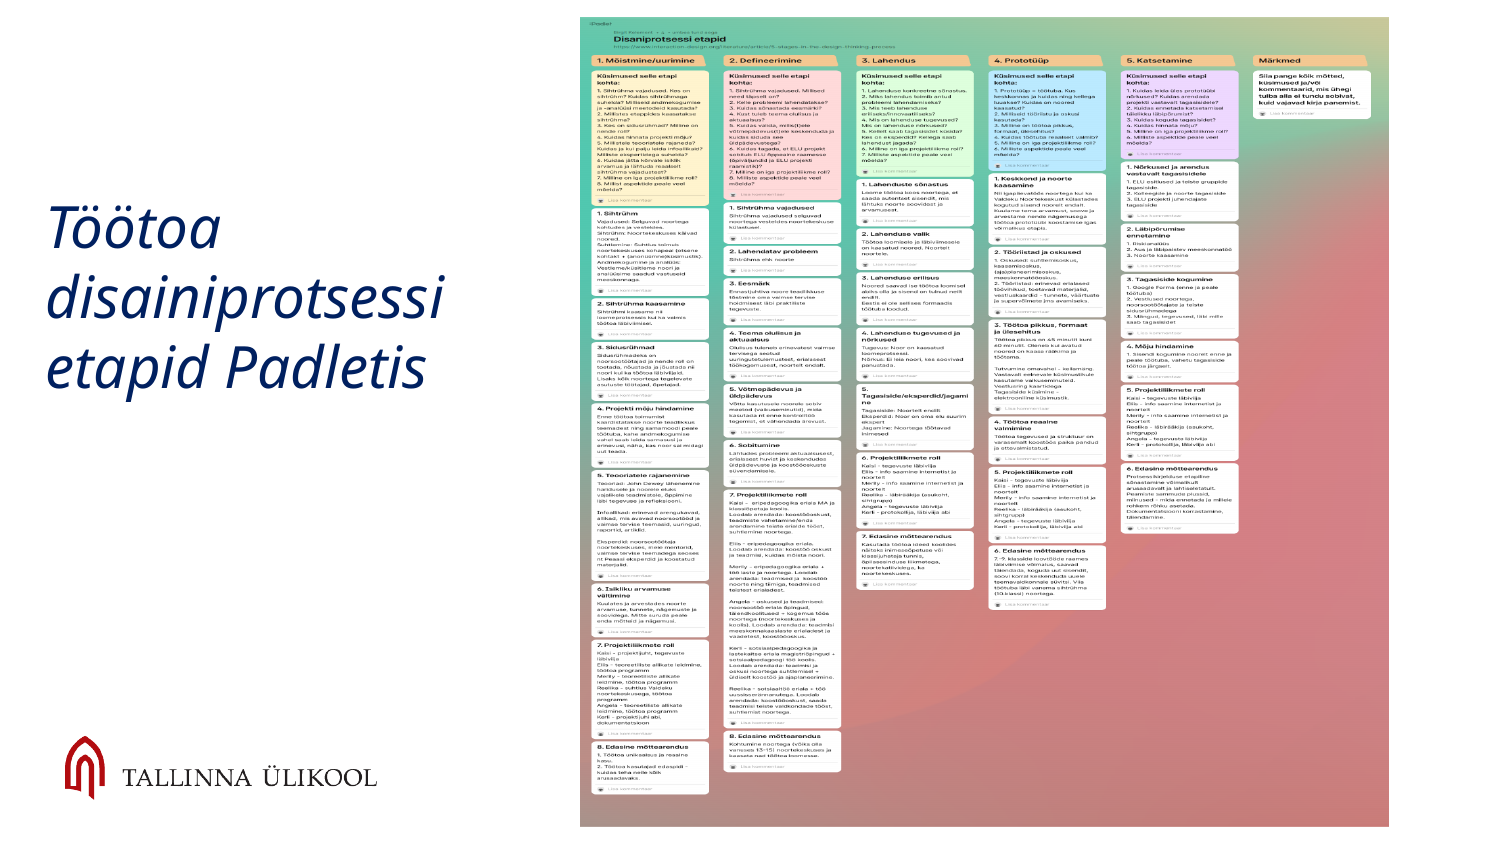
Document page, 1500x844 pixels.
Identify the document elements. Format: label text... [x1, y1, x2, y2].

title Töötoa disainiprotsessi etapid Padletis [30, 226, 538, 408]
picture [579, 17, 1389, 827]
picture [65, 735, 377, 800]
